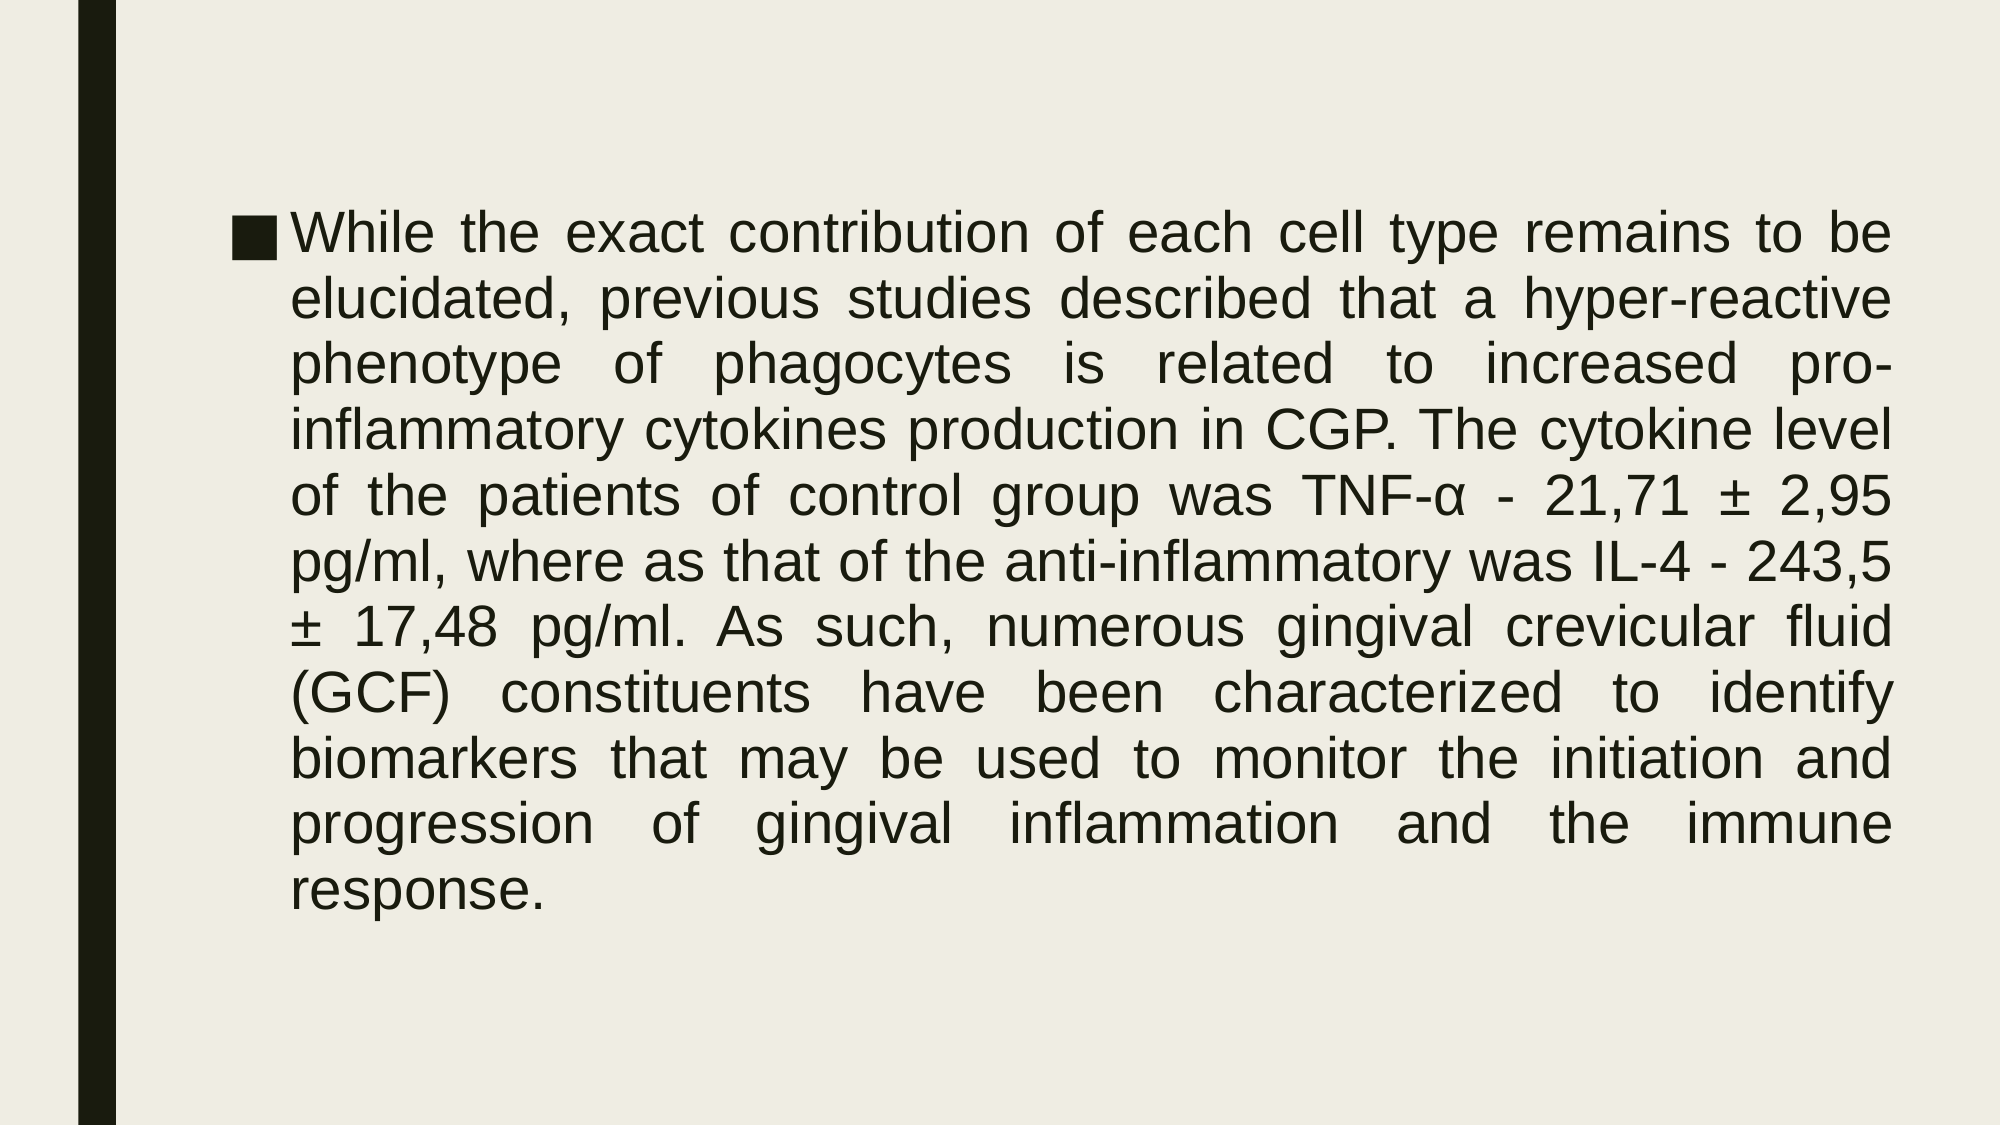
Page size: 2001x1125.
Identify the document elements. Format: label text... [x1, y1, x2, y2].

list While the exact contribution of each cell type remains to be elucidated, previous studies described that a hyper-reactive phenotype of phagocytes is related to increased pro-inflammatory cytokines production in CGP. The cytokine level of the patients of control group was TNF-α - 21,71 ± 2,95 pg/ml, where as that of the anti-inflammatory was ІL-4 - 243,5 ± 17,48 pg/ml. As such, numerous gingival crevicular fluid (GCF) constituents have been characterized to identify biomarkers that may be used to monitor the initiation and progression of gingival inflammation and the immune response. [212, 192, 1911, 944]
